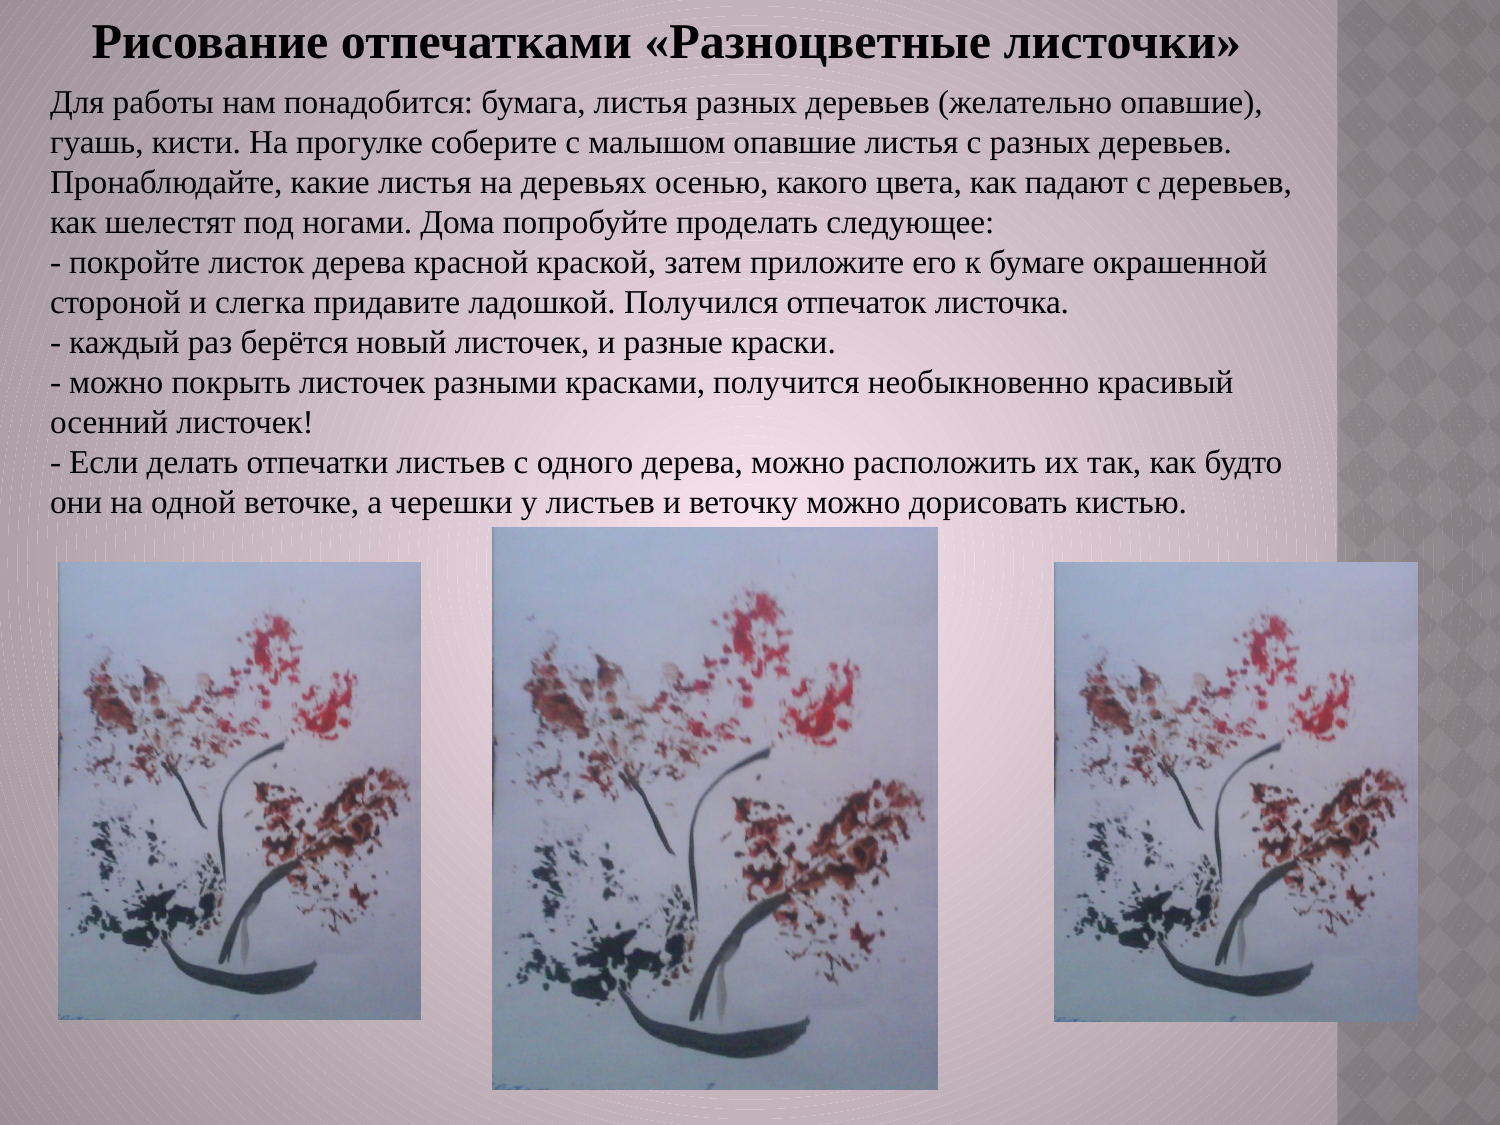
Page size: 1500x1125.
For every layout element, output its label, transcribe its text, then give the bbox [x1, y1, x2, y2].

text_box Для работы нам понадобится: бумага, листья разных деревьев (желательно опавшие), гуашь, кисти. На прогулке соберите с малышом опавшие листья с разных деревьев. Пронаблюдайте, какие листья на деревьях осенью, какого цвета, как падают с деревьев, как шелестят под ногами. Дома попробуйте проделать следующее: - покройте листок дерева красной краской, затем приложите его к бумаге окрашенной стороной и слегка придавите ладошкой. Получился отпечаток листочка. - каждый раз берётся новый листочек, и разные краски. - можно покрыть листочек разными красками, получится необыкновенно красивый осенний листочек! - Если делать отпечатки листьев с одного дерева, можно расположить их так, как будто они на одной веточке, а черешки у листьев и веточку можно дорисовать кистью. [35, 73, 1313, 560]
text_box Рисование отпечатками «Разноцветные листочки» [76, 0, 1257, 73]
picture [491, 526, 939, 1091]
picture [58, 562, 422, 1020]
picture [1053, 561, 1419, 1022]
